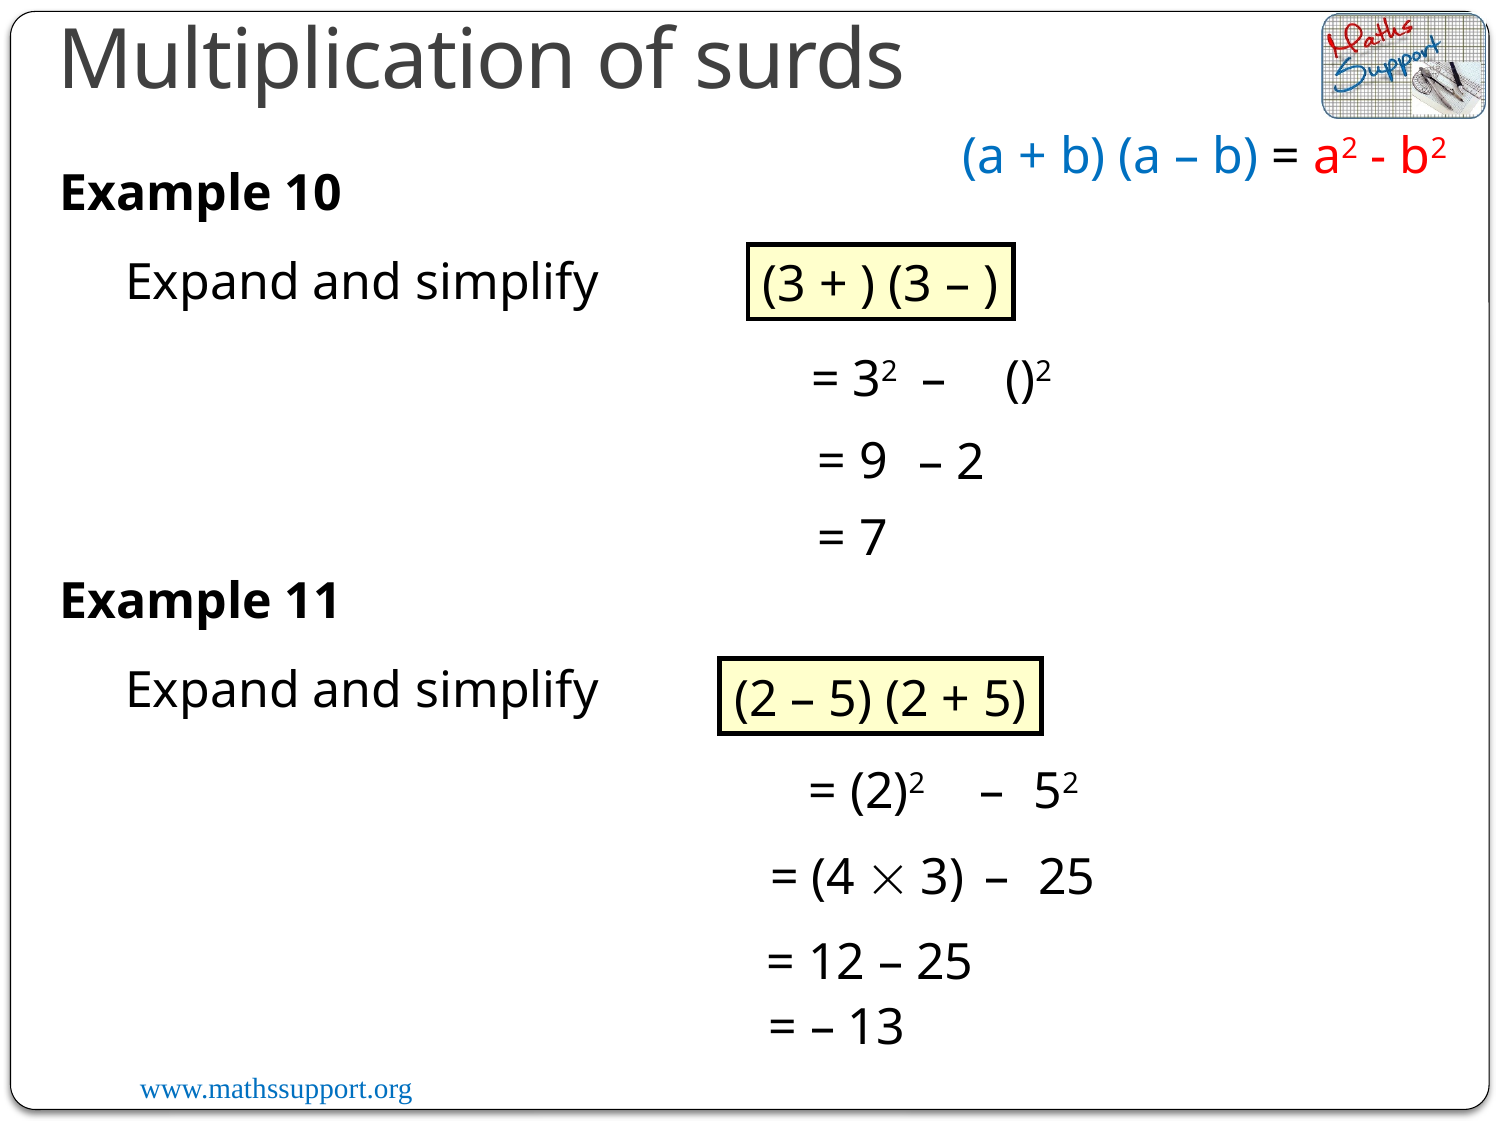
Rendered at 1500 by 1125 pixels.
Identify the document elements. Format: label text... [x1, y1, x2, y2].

text_box = – 13 [753, 997, 933, 1063]
text_box = 12 – 25 [752, 922, 1002, 997]
text_box Multiplication of surds [41, 18, 1392, 114]
text_box [130, 1074, 414, 1109]
text_box – [906, 339, 975, 414]
text_box – [964, 751, 1033, 827]
text_box = 9 [802, 421, 903, 497]
text_box 25 [1038, 836, 1111, 912]
text_box (a + b) (a – b) = a2 - b2 [947, 116, 1462, 191]
text_box – [969, 836, 1038, 912]
text_box = 7 [802, 498, 903, 574]
text_box 52 [1033, 751, 1094, 827]
text_box Expand and simplify [110, 241, 907, 317]
text_box Example 10 [44, 152, 841, 228]
picture [1321, 12, 1486, 119]
text_box Expand and simplify [110, 650, 907, 725]
text_box Example 11 [44, 561, 841, 636]
text_box = 32 [796, 339, 906, 414]
text_box [1318, 14, 1483, 116]
text_box – 2 [904, 421, 1014, 497]
text_box = (4  3) [755, 837, 969, 912]
